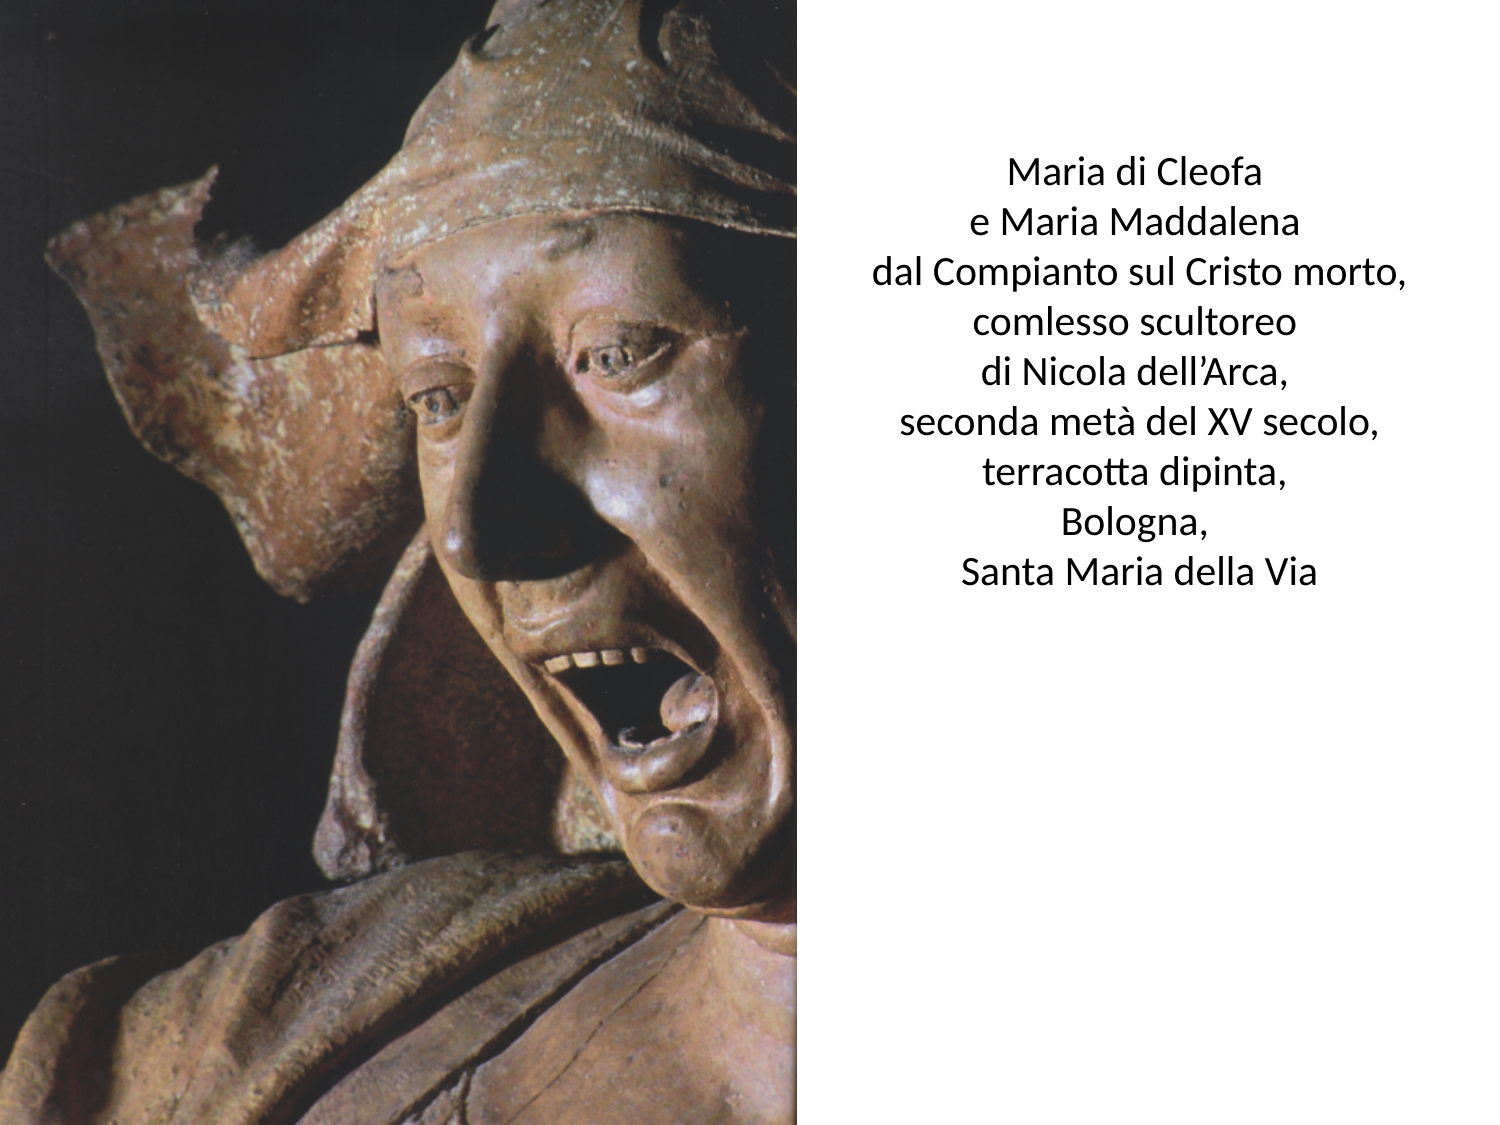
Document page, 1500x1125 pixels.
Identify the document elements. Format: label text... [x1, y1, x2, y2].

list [0, 0, 798, 1125]
title Maria di Cleofa e Maria Maddalena dal Compianto sul Cristo morto, comlesso scultoreo di Nicola dell’Arca, seconda metà del XV secolo, terracotta dipinta, Bologna, Santa Maria della Via [832, 45, 1447, 693]
